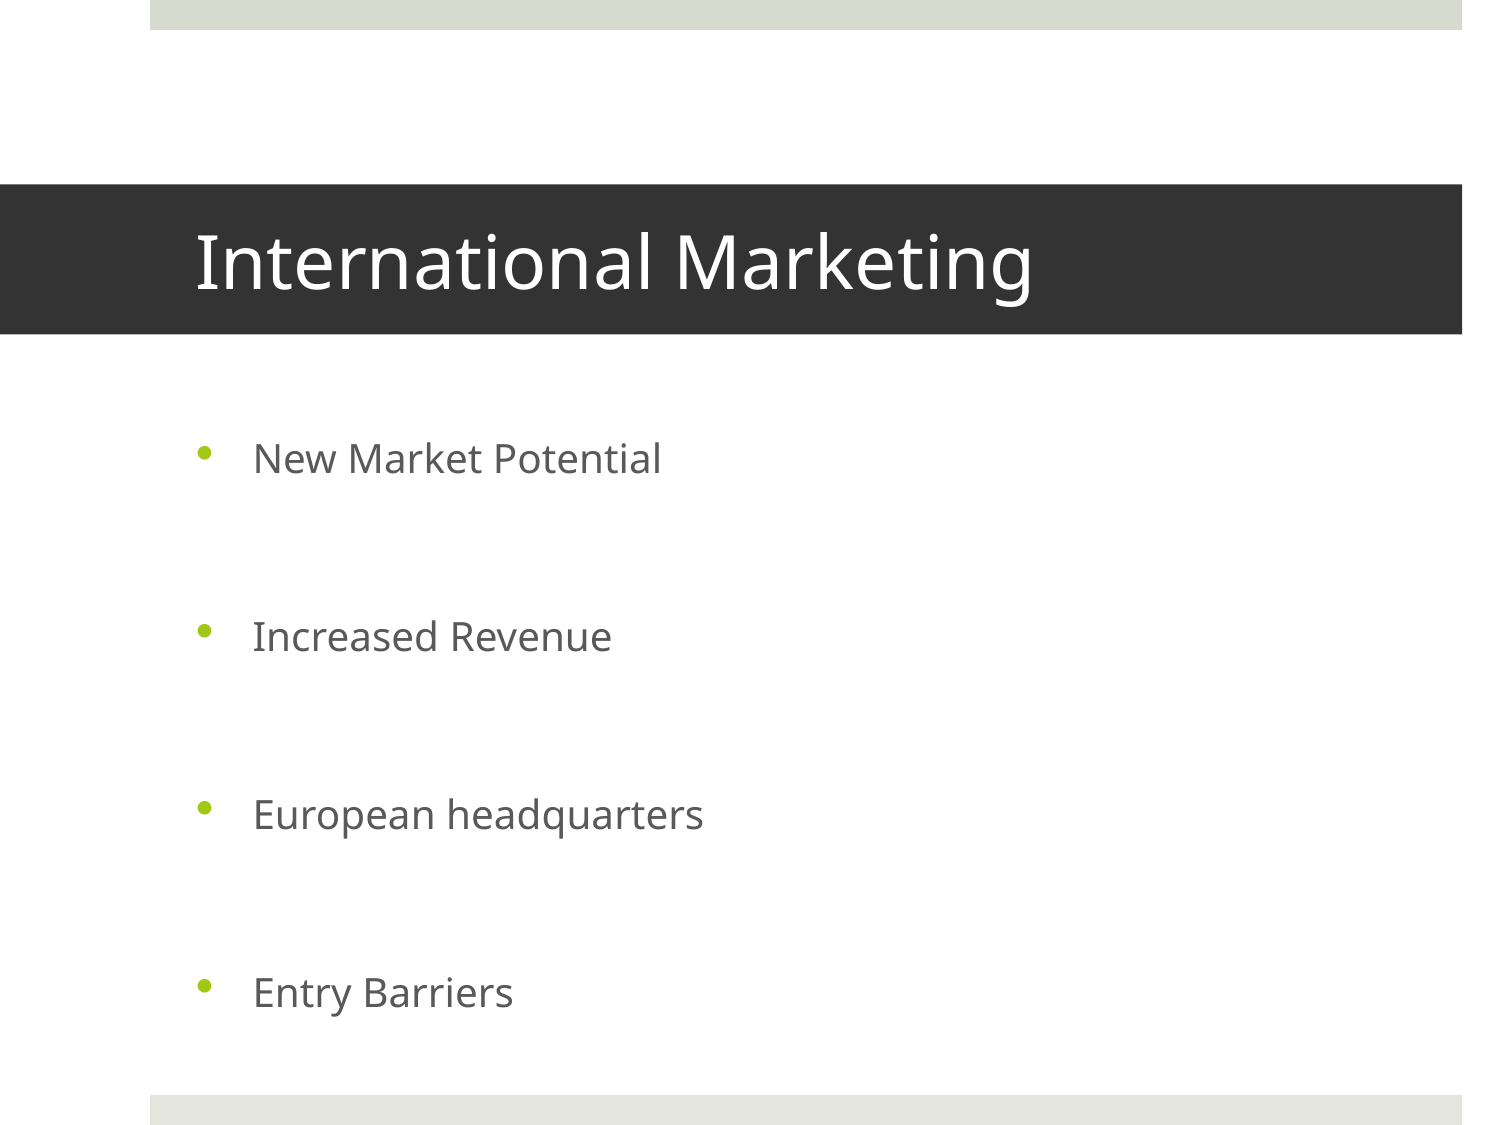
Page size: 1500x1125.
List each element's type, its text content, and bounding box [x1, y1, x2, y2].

title International Marketing [0, 184, 1463, 335]
list New Market Potential Increased Revenue European headquarters Entry Barriers [182, 425, 1432, 1028]
